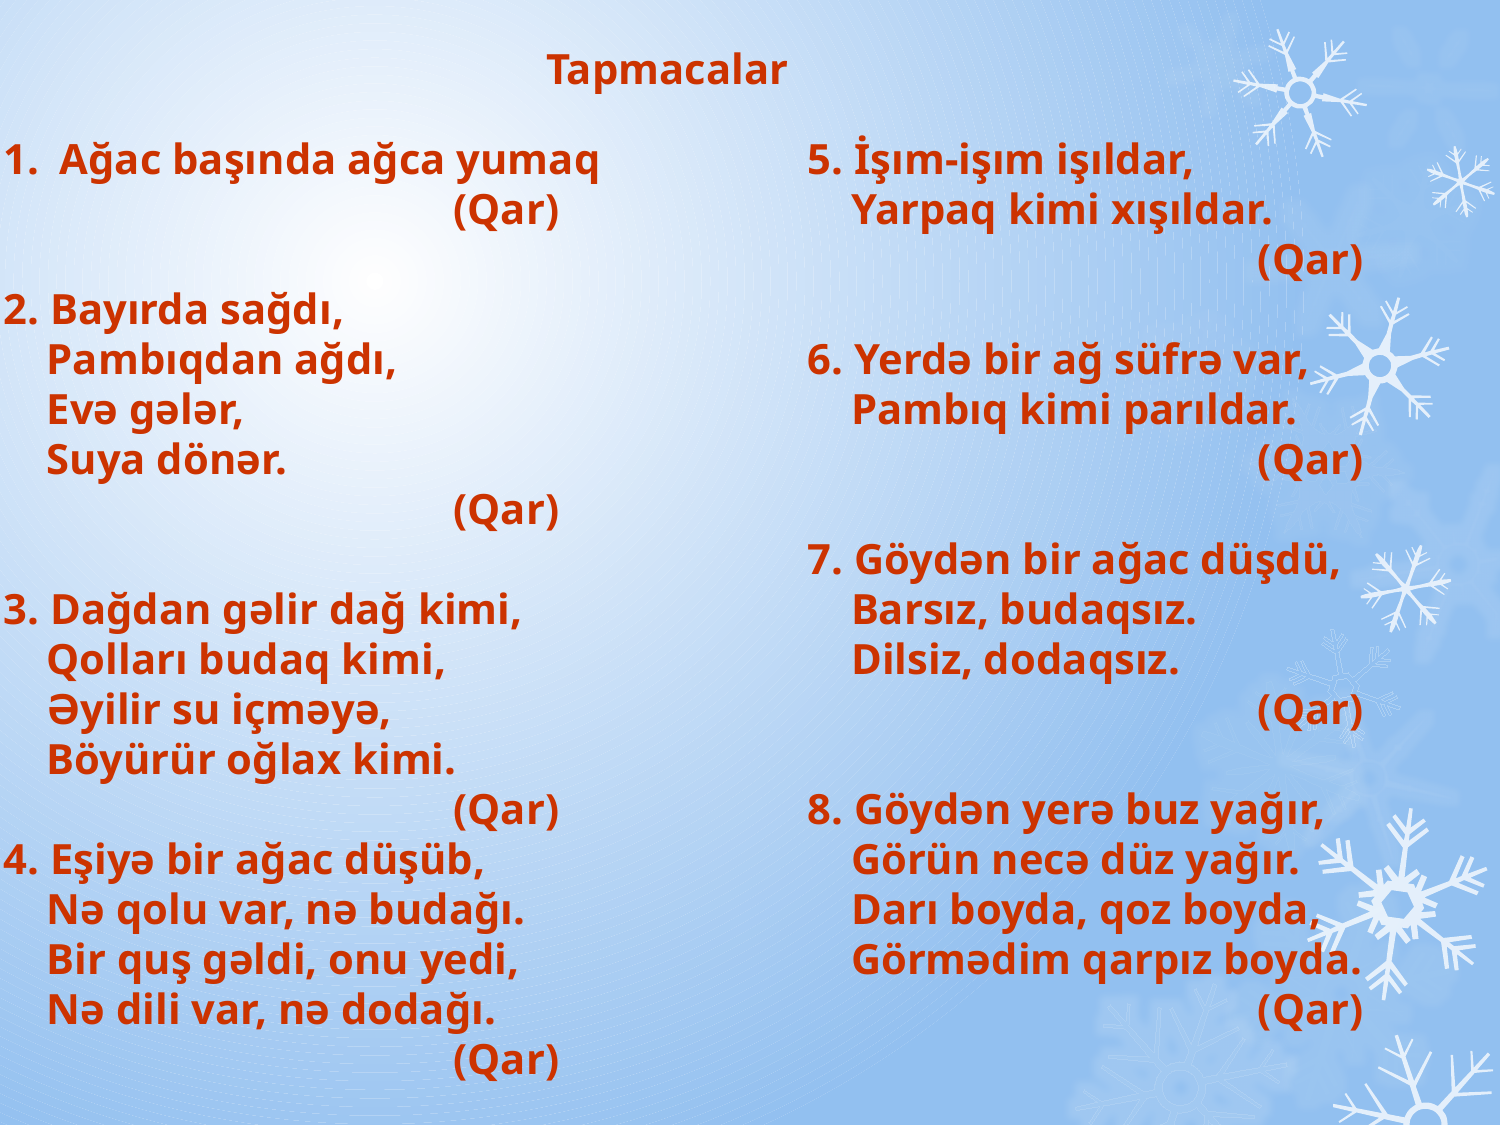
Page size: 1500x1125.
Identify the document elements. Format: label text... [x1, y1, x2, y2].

text_box Ağac başında ağca yumaq (Qar) 2. Bayırda sağdı, Pambıqdan ağdı, Evə gələr, Suya dönər. (Qar) 3. Dağdan gəlir dağ kimi, Qolları budaq kimi, Əyilir su içməyə, Böyürür oğlax kimi. (Qar) 4. Eşiyə bir ağac düşüb, Nə qolu var, nə budağı. Bir quş gəldi, onu yedi, Nə dili var, nə dodağı. (Qar) [0, 125, 616, 1125]
text_box 5. İşım-işım işıldar, Yarpaq kimi xışıldar. (Qar) 6. Yerdə bir ağ süfrə var, Pambıq kimi parıldar. (Qar) 7. Göydən bir ağac düşdü, Barsız, budaqsız. Dilsiz, dodaqsız. (Qar) 8. Göydən yerə buz yağır, Görün necə düz yağır. Darı boyda, qoz boyda, Görmədim qarpız boyda. (Qar) [793, 125, 1379, 1041]
text_box Tapmacalar [531, 35, 804, 101]
